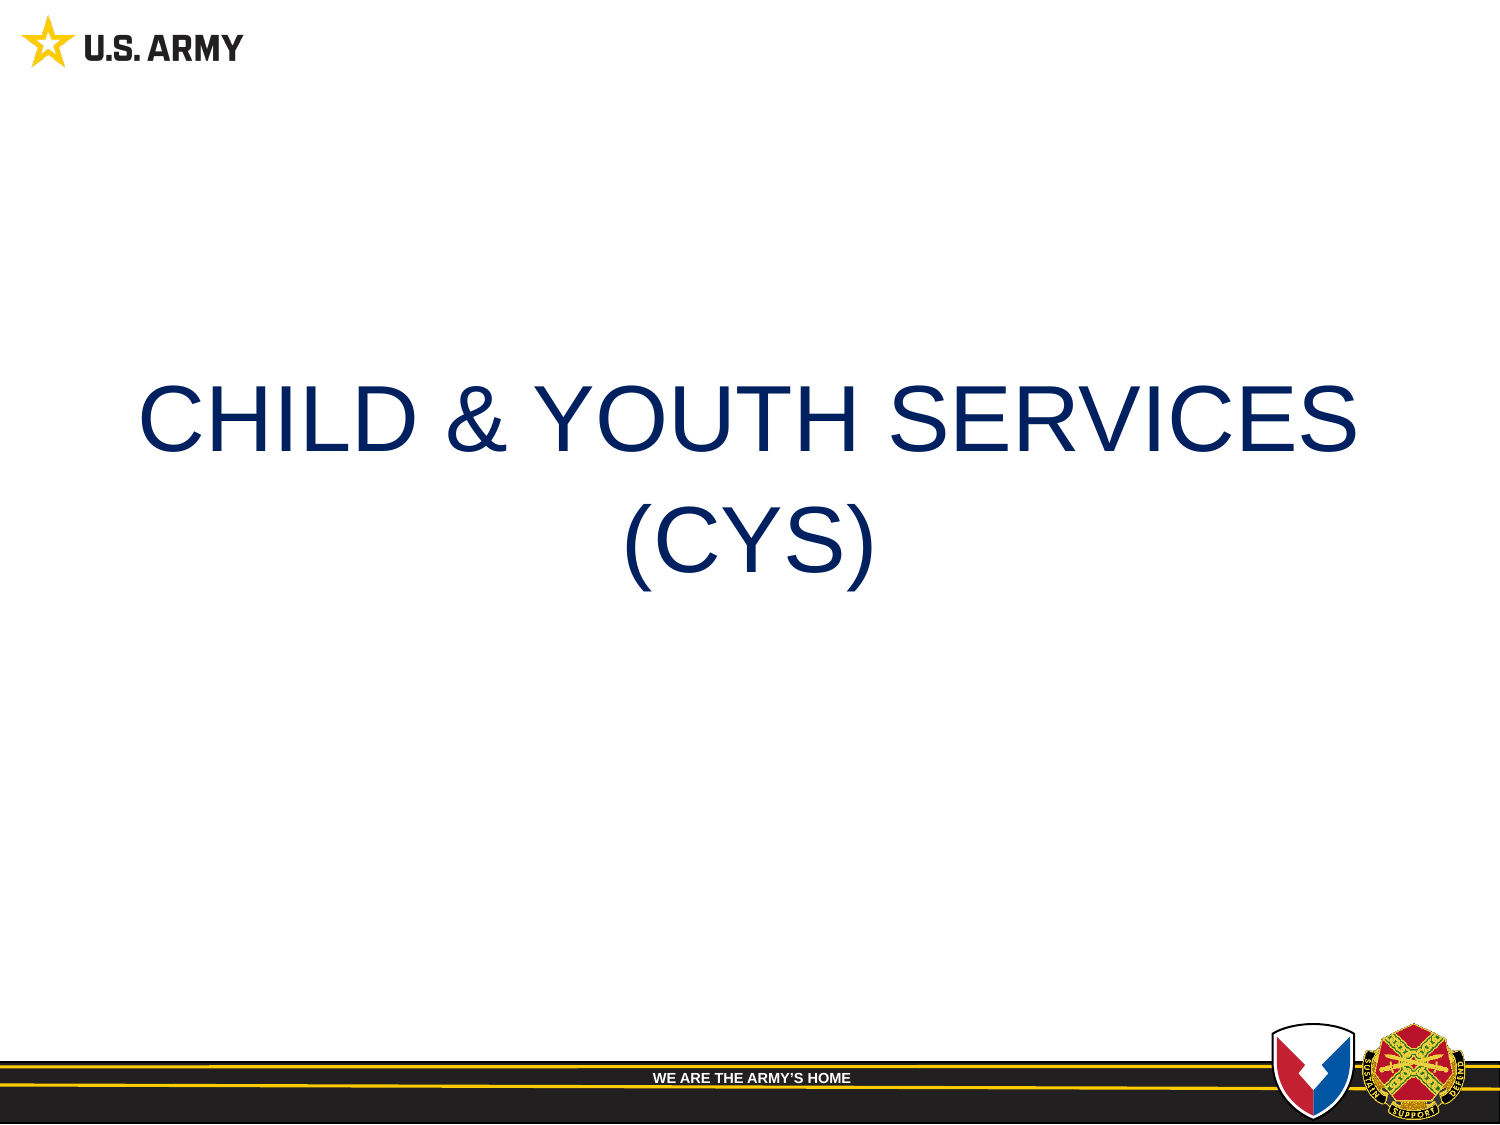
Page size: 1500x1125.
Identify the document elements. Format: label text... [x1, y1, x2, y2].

picture [0, 0, 269, 93]
picture [1361, 1022, 1466, 1121]
list CHILD & YOUTH SERVICES (CYS) [112, 362, 1388, 688]
